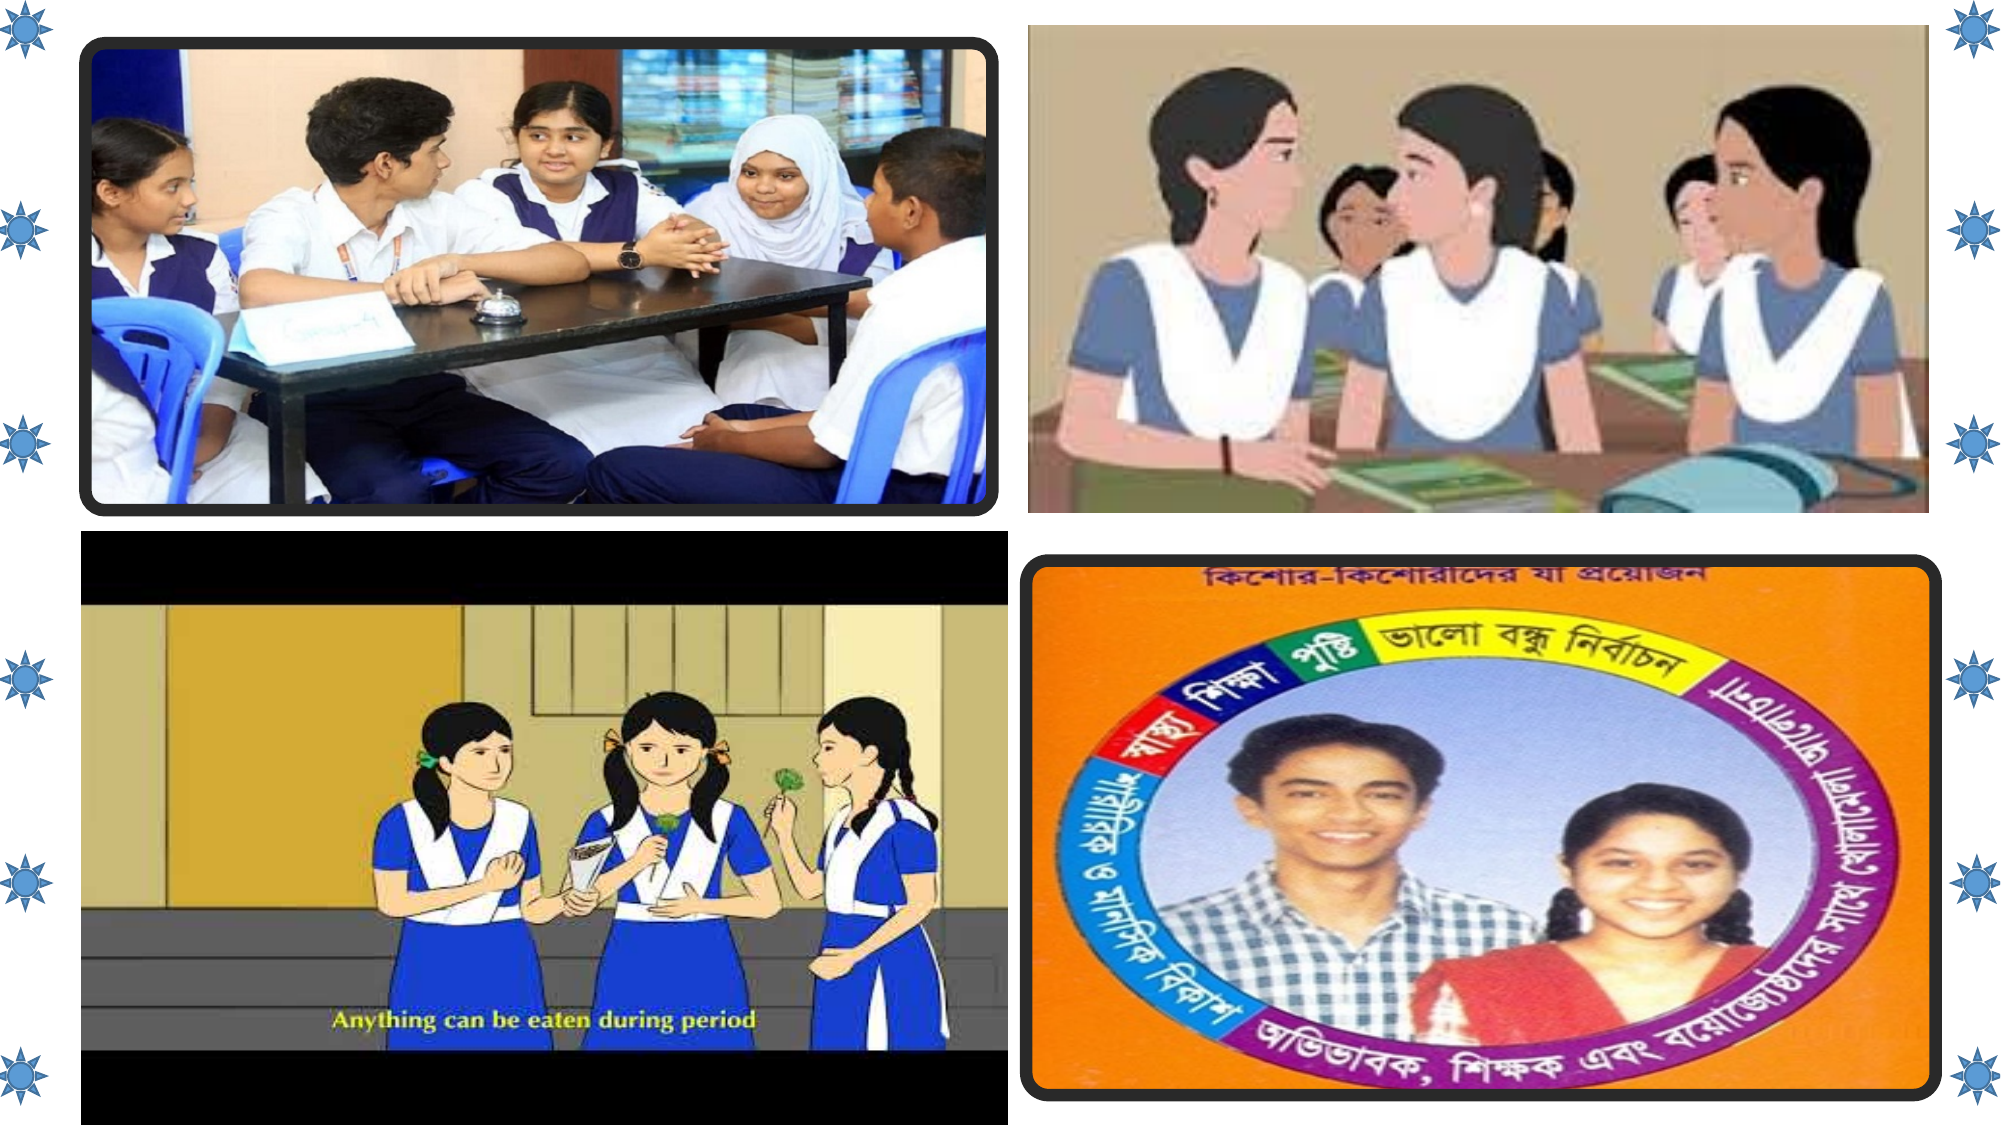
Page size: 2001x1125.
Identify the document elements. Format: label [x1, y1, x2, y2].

picture [85, 43, 993, 511]
picture [1026, 560, 1936, 1096]
picture [81, 531, 1008, 1125]
picture [1028, 25, 1929, 513]
